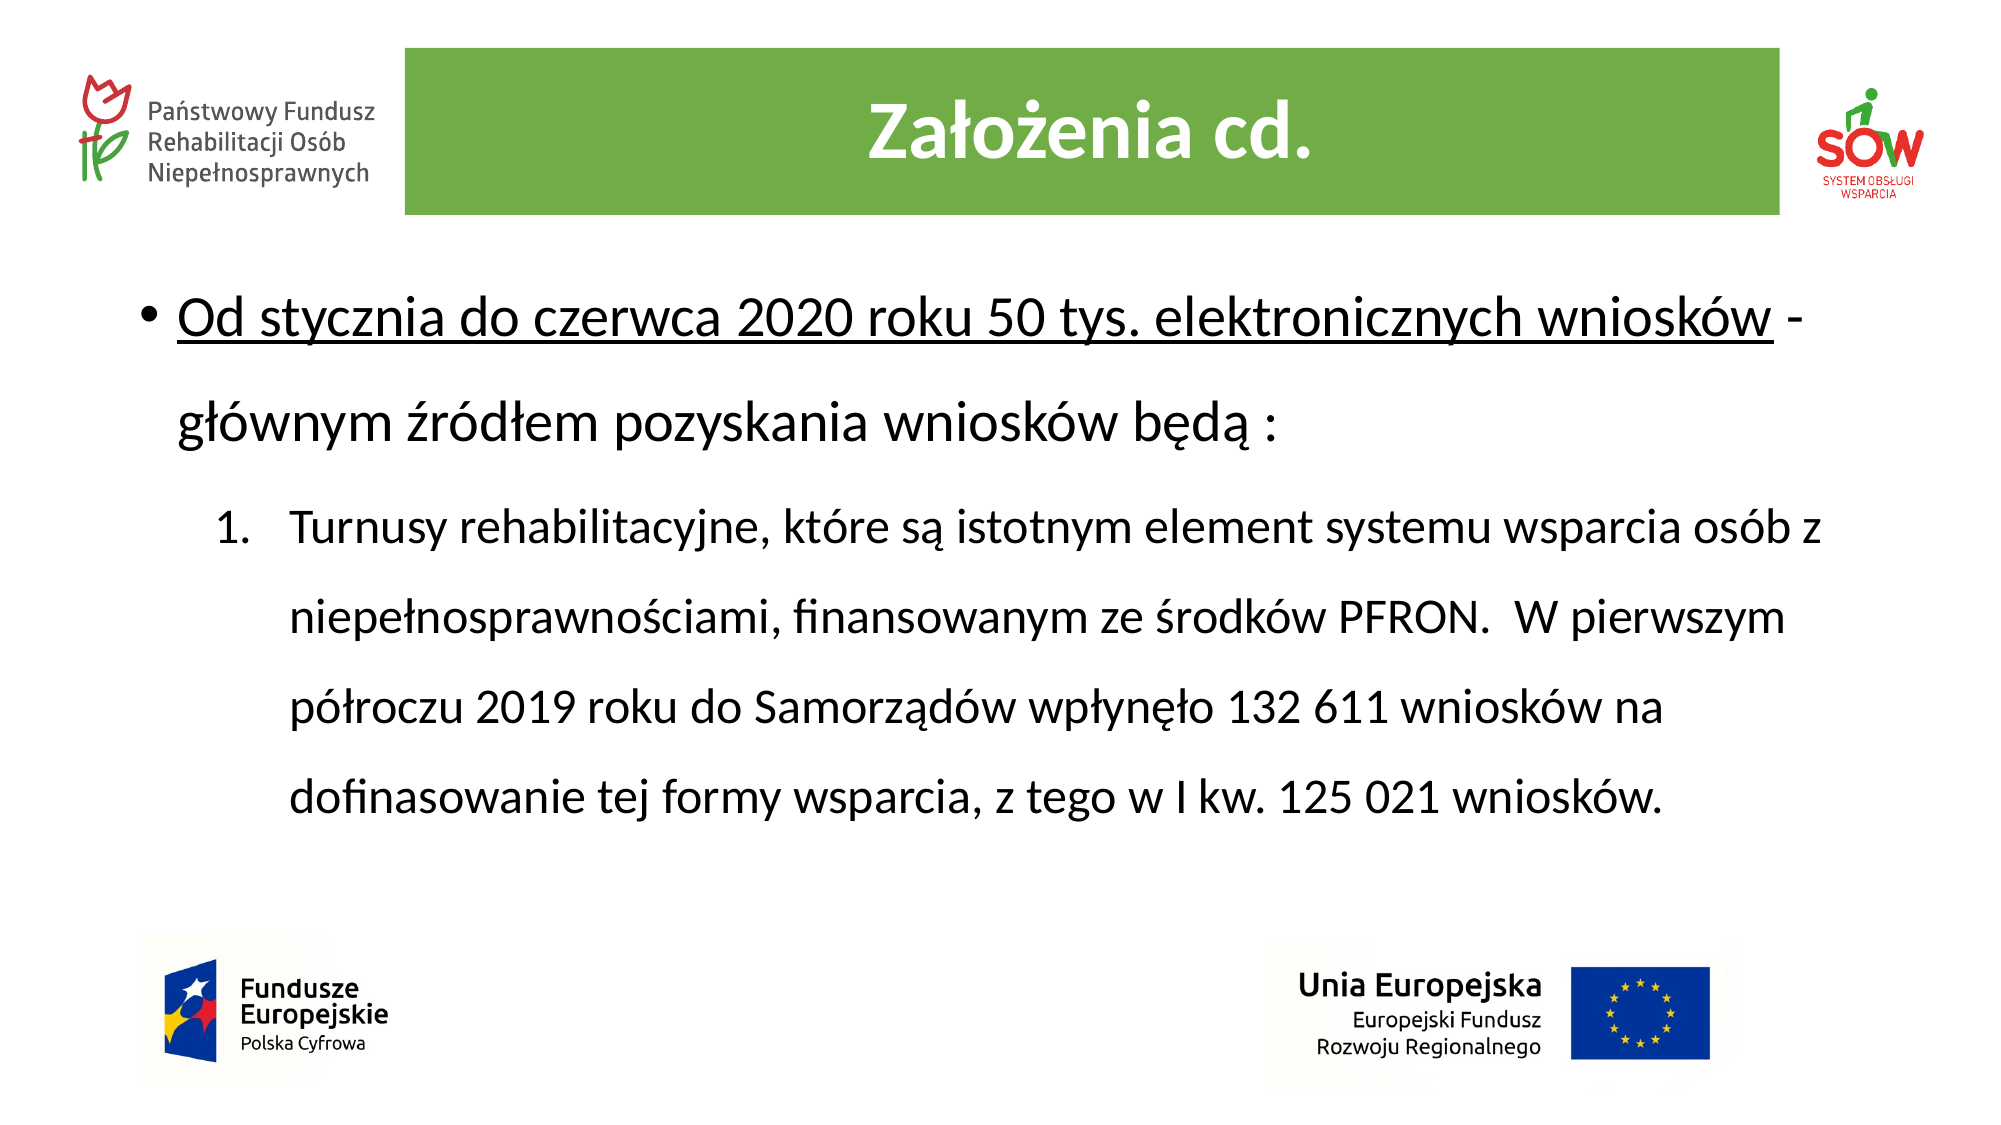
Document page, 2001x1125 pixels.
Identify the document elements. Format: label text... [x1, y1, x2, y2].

picture [1269, 936, 1740, 1091]
text_box Założenia cd. [404, 47, 1739, 215]
text_box Od stycznia do czerwca 2020 roku 50 tys. elektronicznych wniosków - głównym źródłem pozyskania wniosków będą : Turnusy rehabilitacyjne, które są istotnym element systemu wsparcia osób z niepełnosprawnościami, finansowanym ze środków PFRON. W pierwszym półroczu 2019 roku do Samorządów wpłynęło 132 611 wniosków na dofinasowanie tej formy wsparcia, z tego w I kw. 125 021 wniosków. [132, 235, 1875, 831]
picture [138, 933, 413, 1088]
picture [1739, 6, 2000, 278]
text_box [78, 74, 375, 189]
